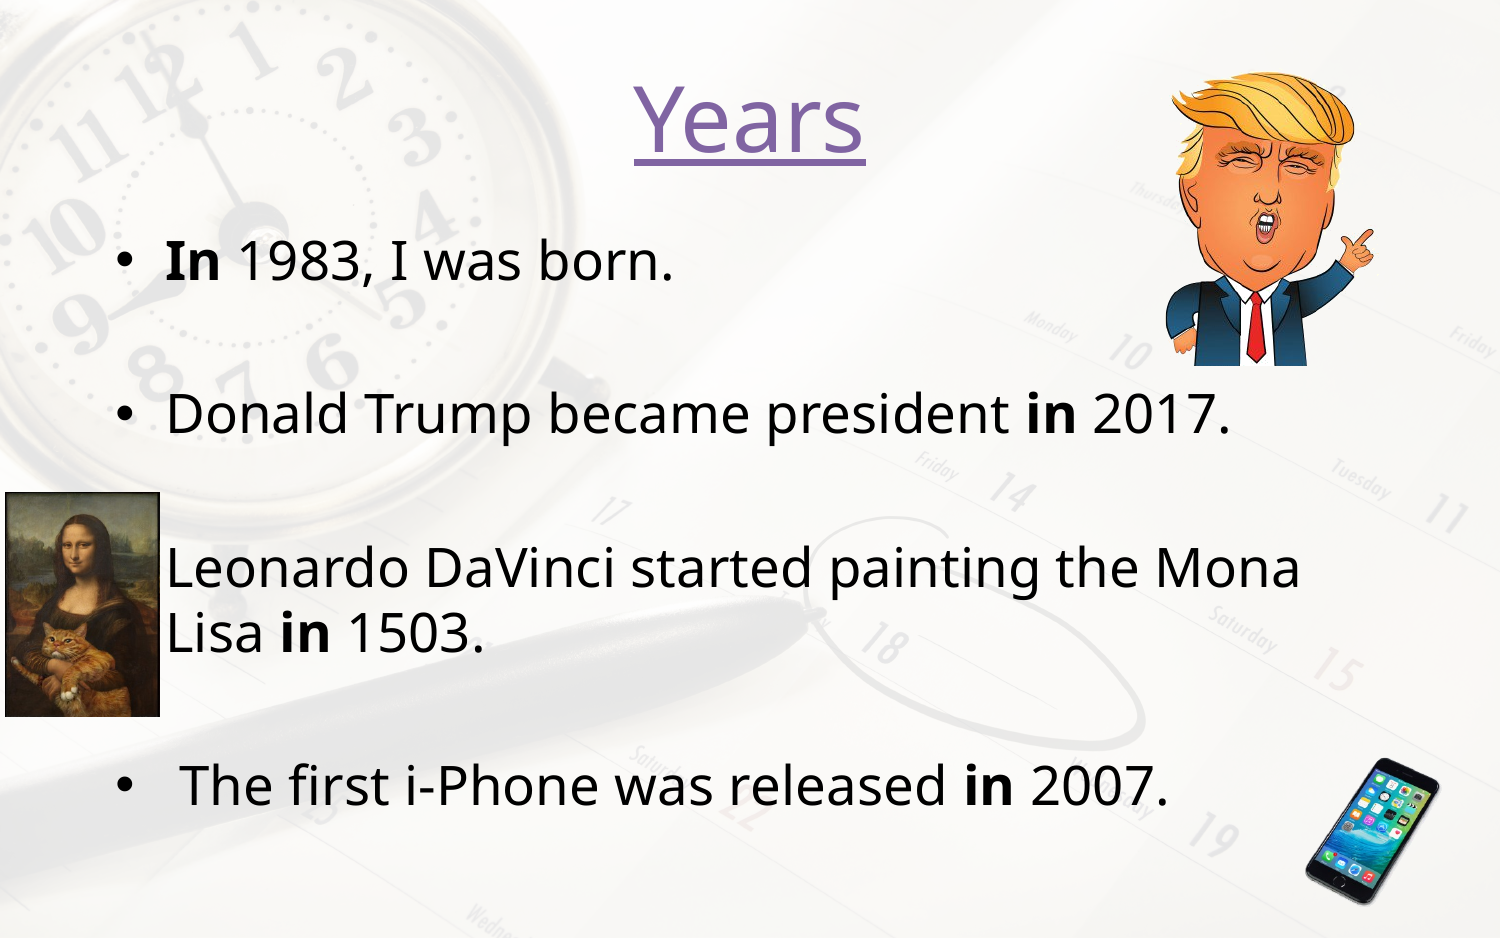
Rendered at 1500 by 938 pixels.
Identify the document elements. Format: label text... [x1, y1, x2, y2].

picture [5, 492, 160, 718]
picture [1127, 66, 1393, 367]
picture [1262, 747, 1489, 918]
title Years [75, 37, 1425, 194]
list In 1983, I was born. Donald Trump became president in 2017. Leonardo DaVinci started painting the Mona Lisa in 1503. The first i-Phone was released in 2007. [100, 218, 1425, 838]
